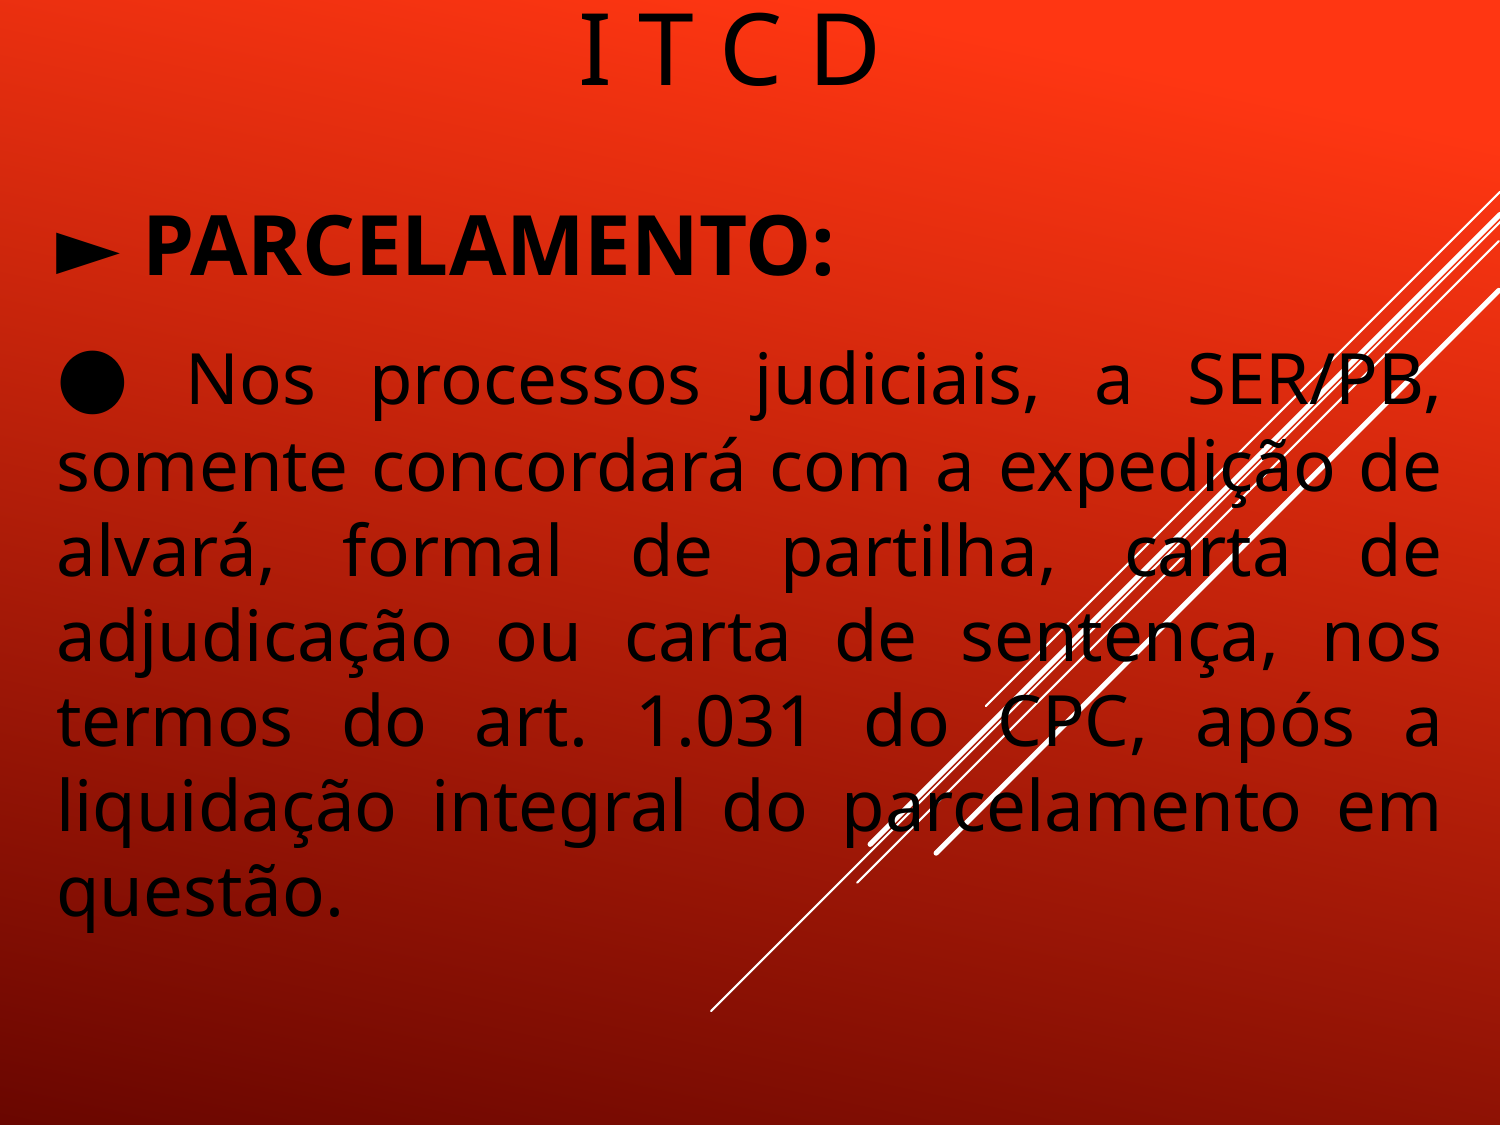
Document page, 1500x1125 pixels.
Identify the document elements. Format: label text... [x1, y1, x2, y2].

subtitle ► PARCELAMENTO: ● Nos processos judiciais, a SER/PB, somente concordará com a expedição de alvará, formal de partilha, carta de adjudicação ou carta de sentença, nos termos do art. 1.031 do CPC, após a liquidação integral do parcelamento em questão. [41, 184, 1459, 1000]
title I T C D [112, 0, 1401, 114]
